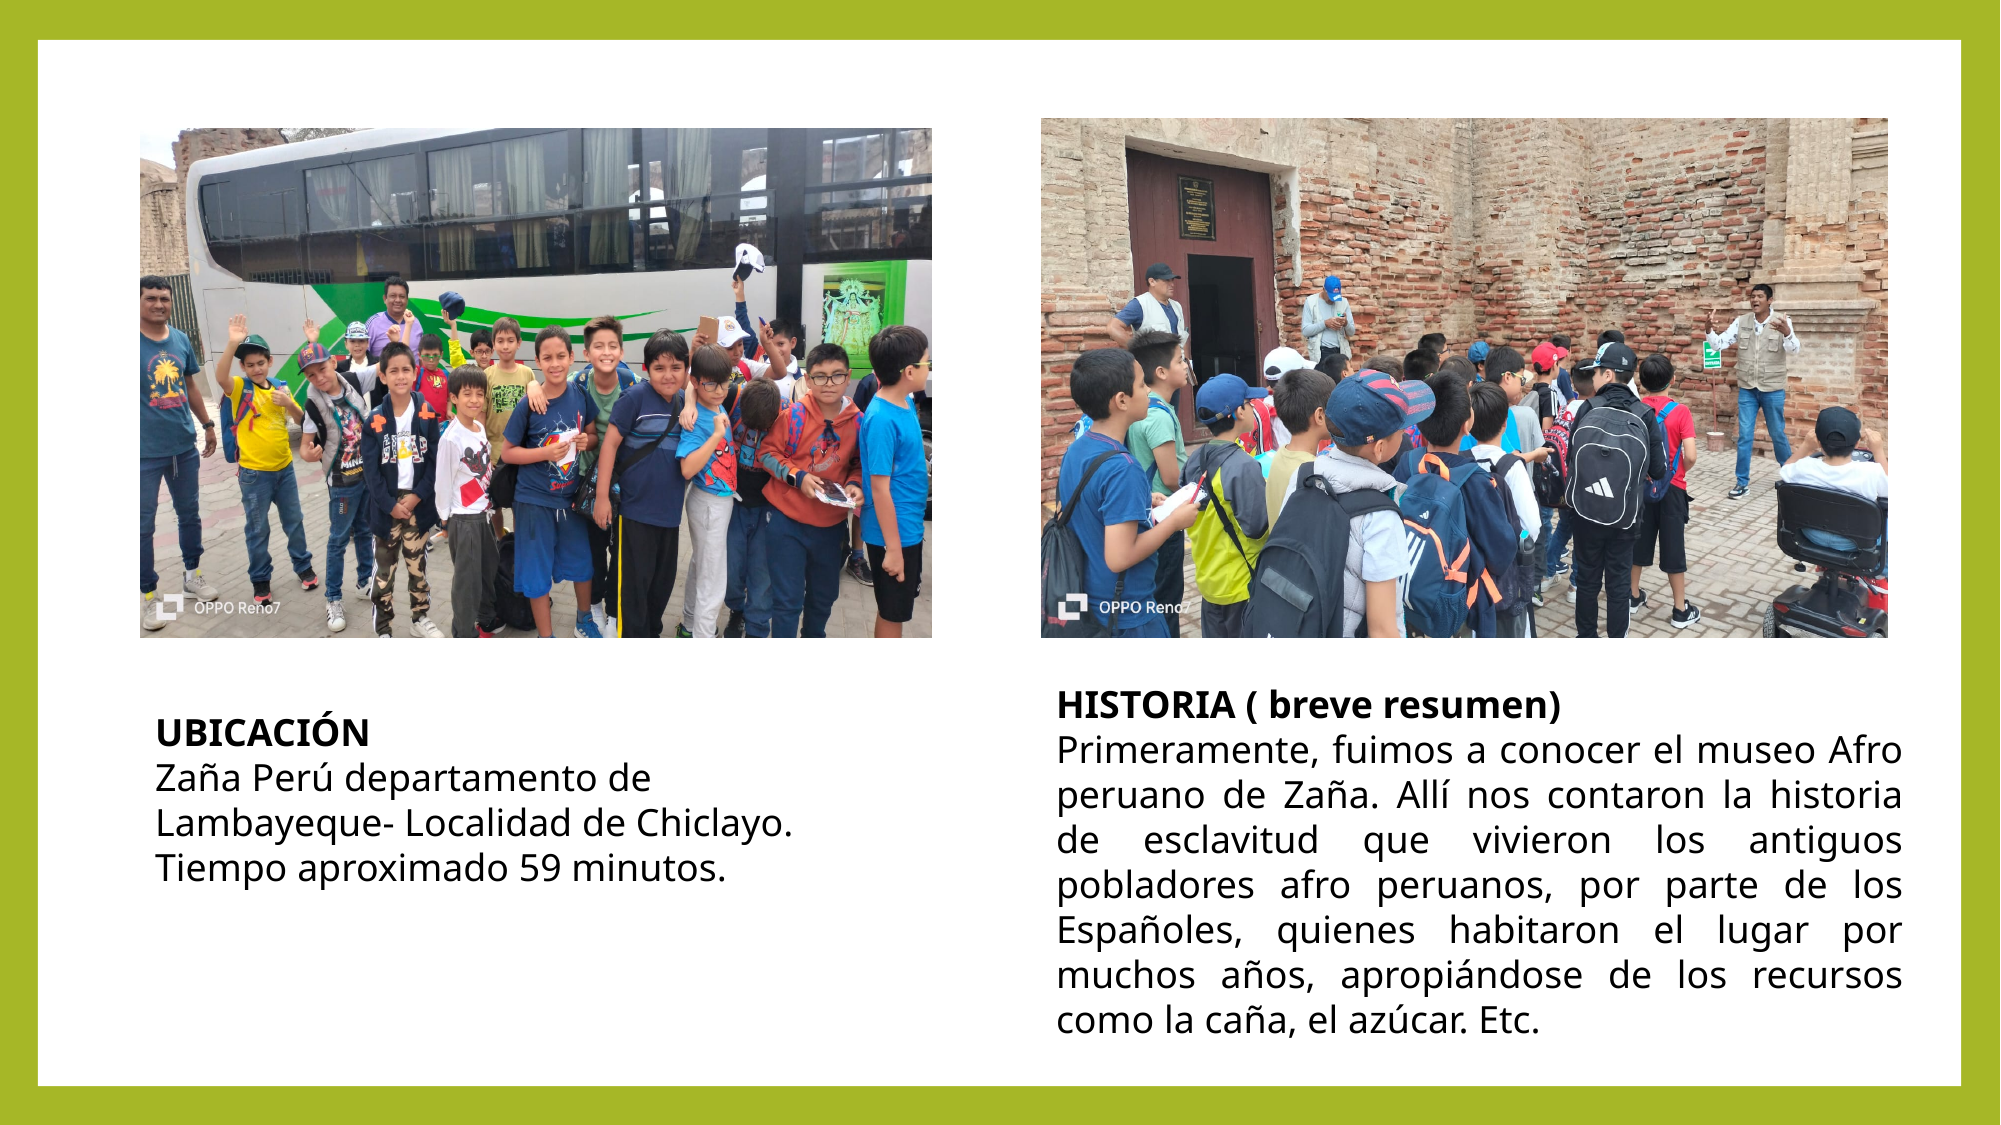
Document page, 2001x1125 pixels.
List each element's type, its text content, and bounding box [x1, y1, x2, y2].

picture [1041, 117, 1888, 638]
picture [140, 128, 932, 638]
text_box UBICACIÓN Zaña Perú departamento de Lambayeque- Localidad de Chiclayo. Tiempo aproximado 59 minutos. [140, 701, 852, 897]
text_box HISTORIA ( breve resumen) Primeramente, fuimos a conocer el museo Afro peruano de Zaña. Allí nos contaron la historia de esclavitud que vivieron los antiguos pobladores afro peruanos, por parte de los Españoles, quienes habitaron el lugar por muchos años, apropiándose de los recursos como la caña, el azúcar. Etc. [1041, 673, 1919, 1049]
